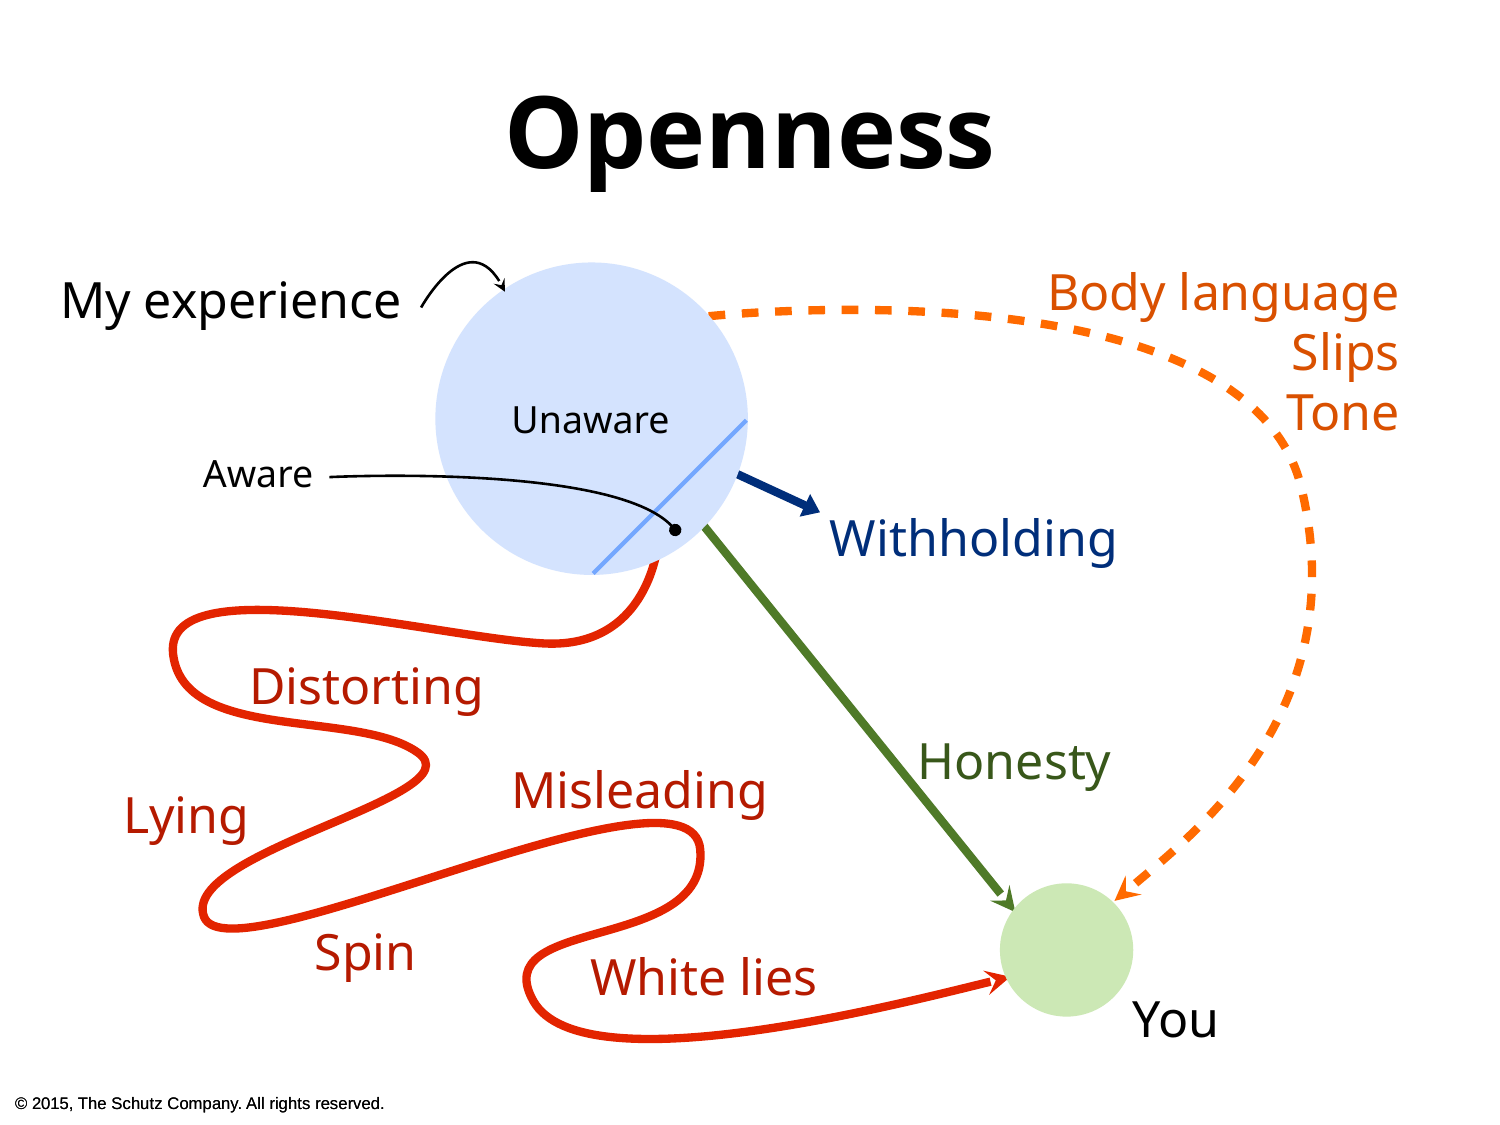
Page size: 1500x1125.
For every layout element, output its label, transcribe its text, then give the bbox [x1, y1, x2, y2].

text_box Spin [299, 912, 433, 990]
text_box [711, 309, 1312, 901]
text_box [1002, 898, 1015, 911]
text_box [999, 883, 1134, 1017]
text_box [738, 474, 820, 515]
text_box Unaware [496, 387, 685, 450]
text_box My experience [45, 260, 418, 337]
text_box © 2015, The Schutz Company. All rights reserved. [0, 1084, 1500, 1122]
text_box Honesty [902, 720, 1042, 798]
text_box Lying [108, 774, 265, 852]
text_box Withholding [814, 497, 887, 575]
text_box You [1117, 979, 1235, 1056]
text_box White lies [574, 937, 834, 1015]
text_box [172, 555, 1007, 1038]
text_box Aware [187, 441, 329, 504]
text_box Distorting [234, 645, 500, 723]
text_box Misleading [496, 749, 784, 827]
text_box Openness [5, 60, 1495, 197]
text_box [435, 262, 748, 575]
text_box Body language Slips Tone [1031, 252, 1415, 449]
text_box [329, 475, 682, 537]
text_box [421, 262, 505, 308]
